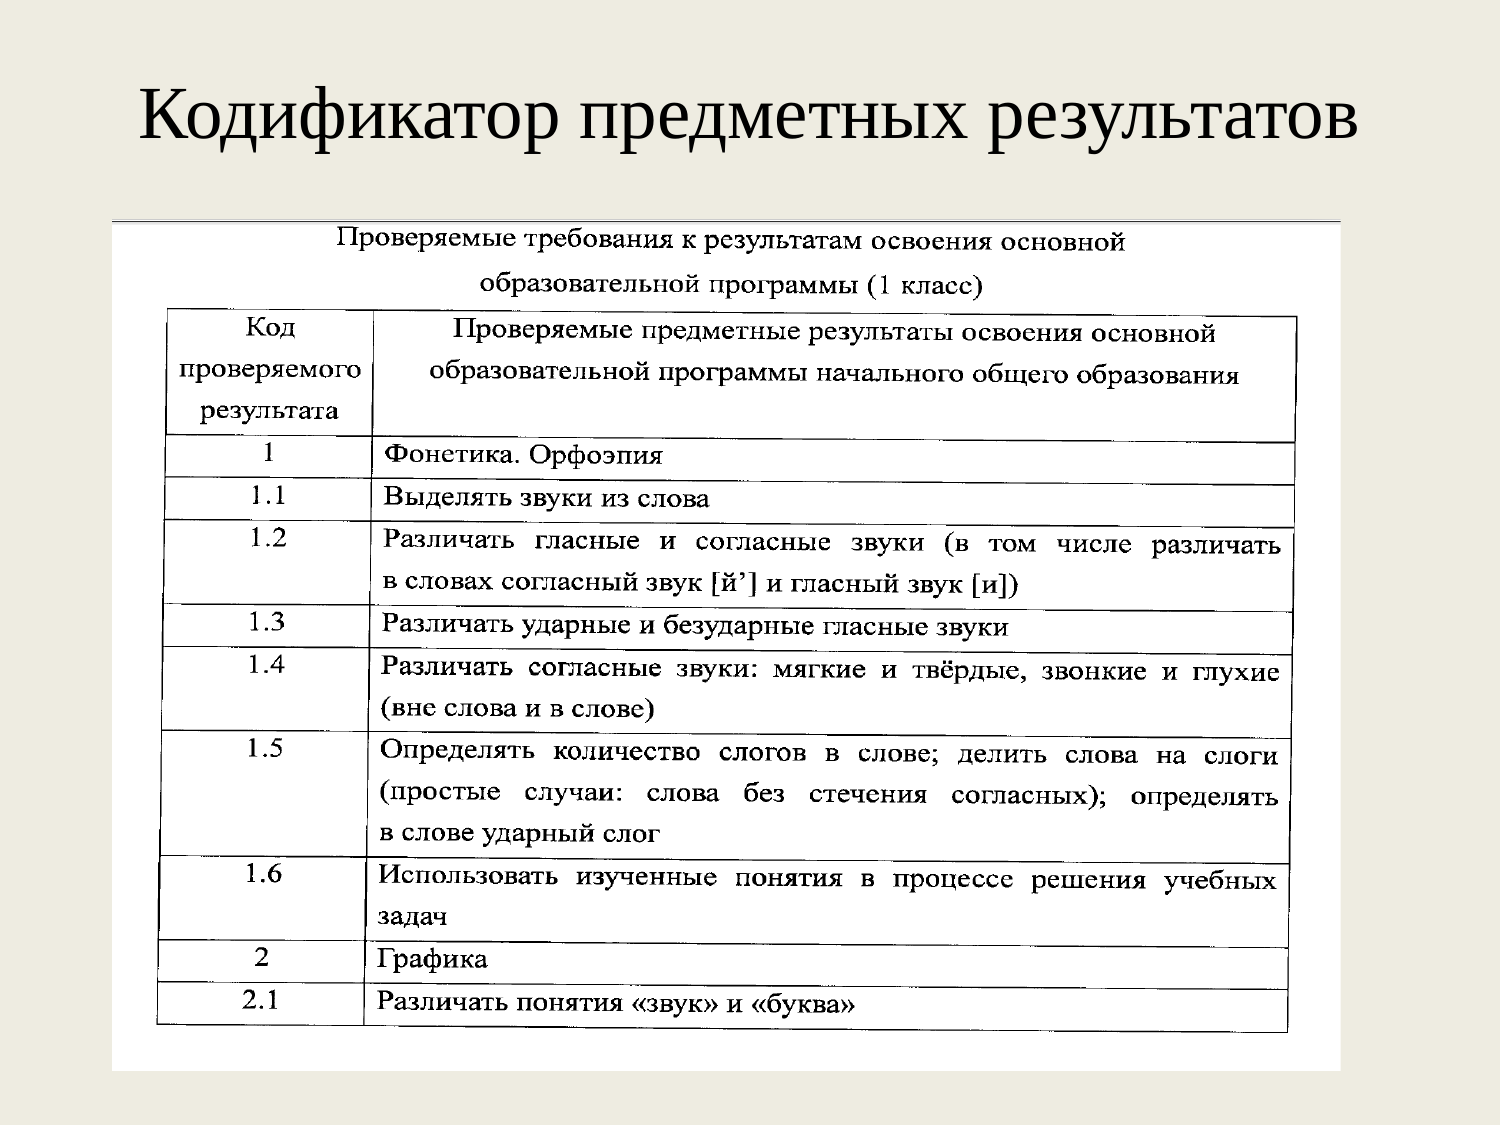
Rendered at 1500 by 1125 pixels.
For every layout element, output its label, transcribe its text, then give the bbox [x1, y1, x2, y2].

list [111, 219, 1341, 1071]
title Кодификатор предметных результатов [75, 45, 1425, 173]
